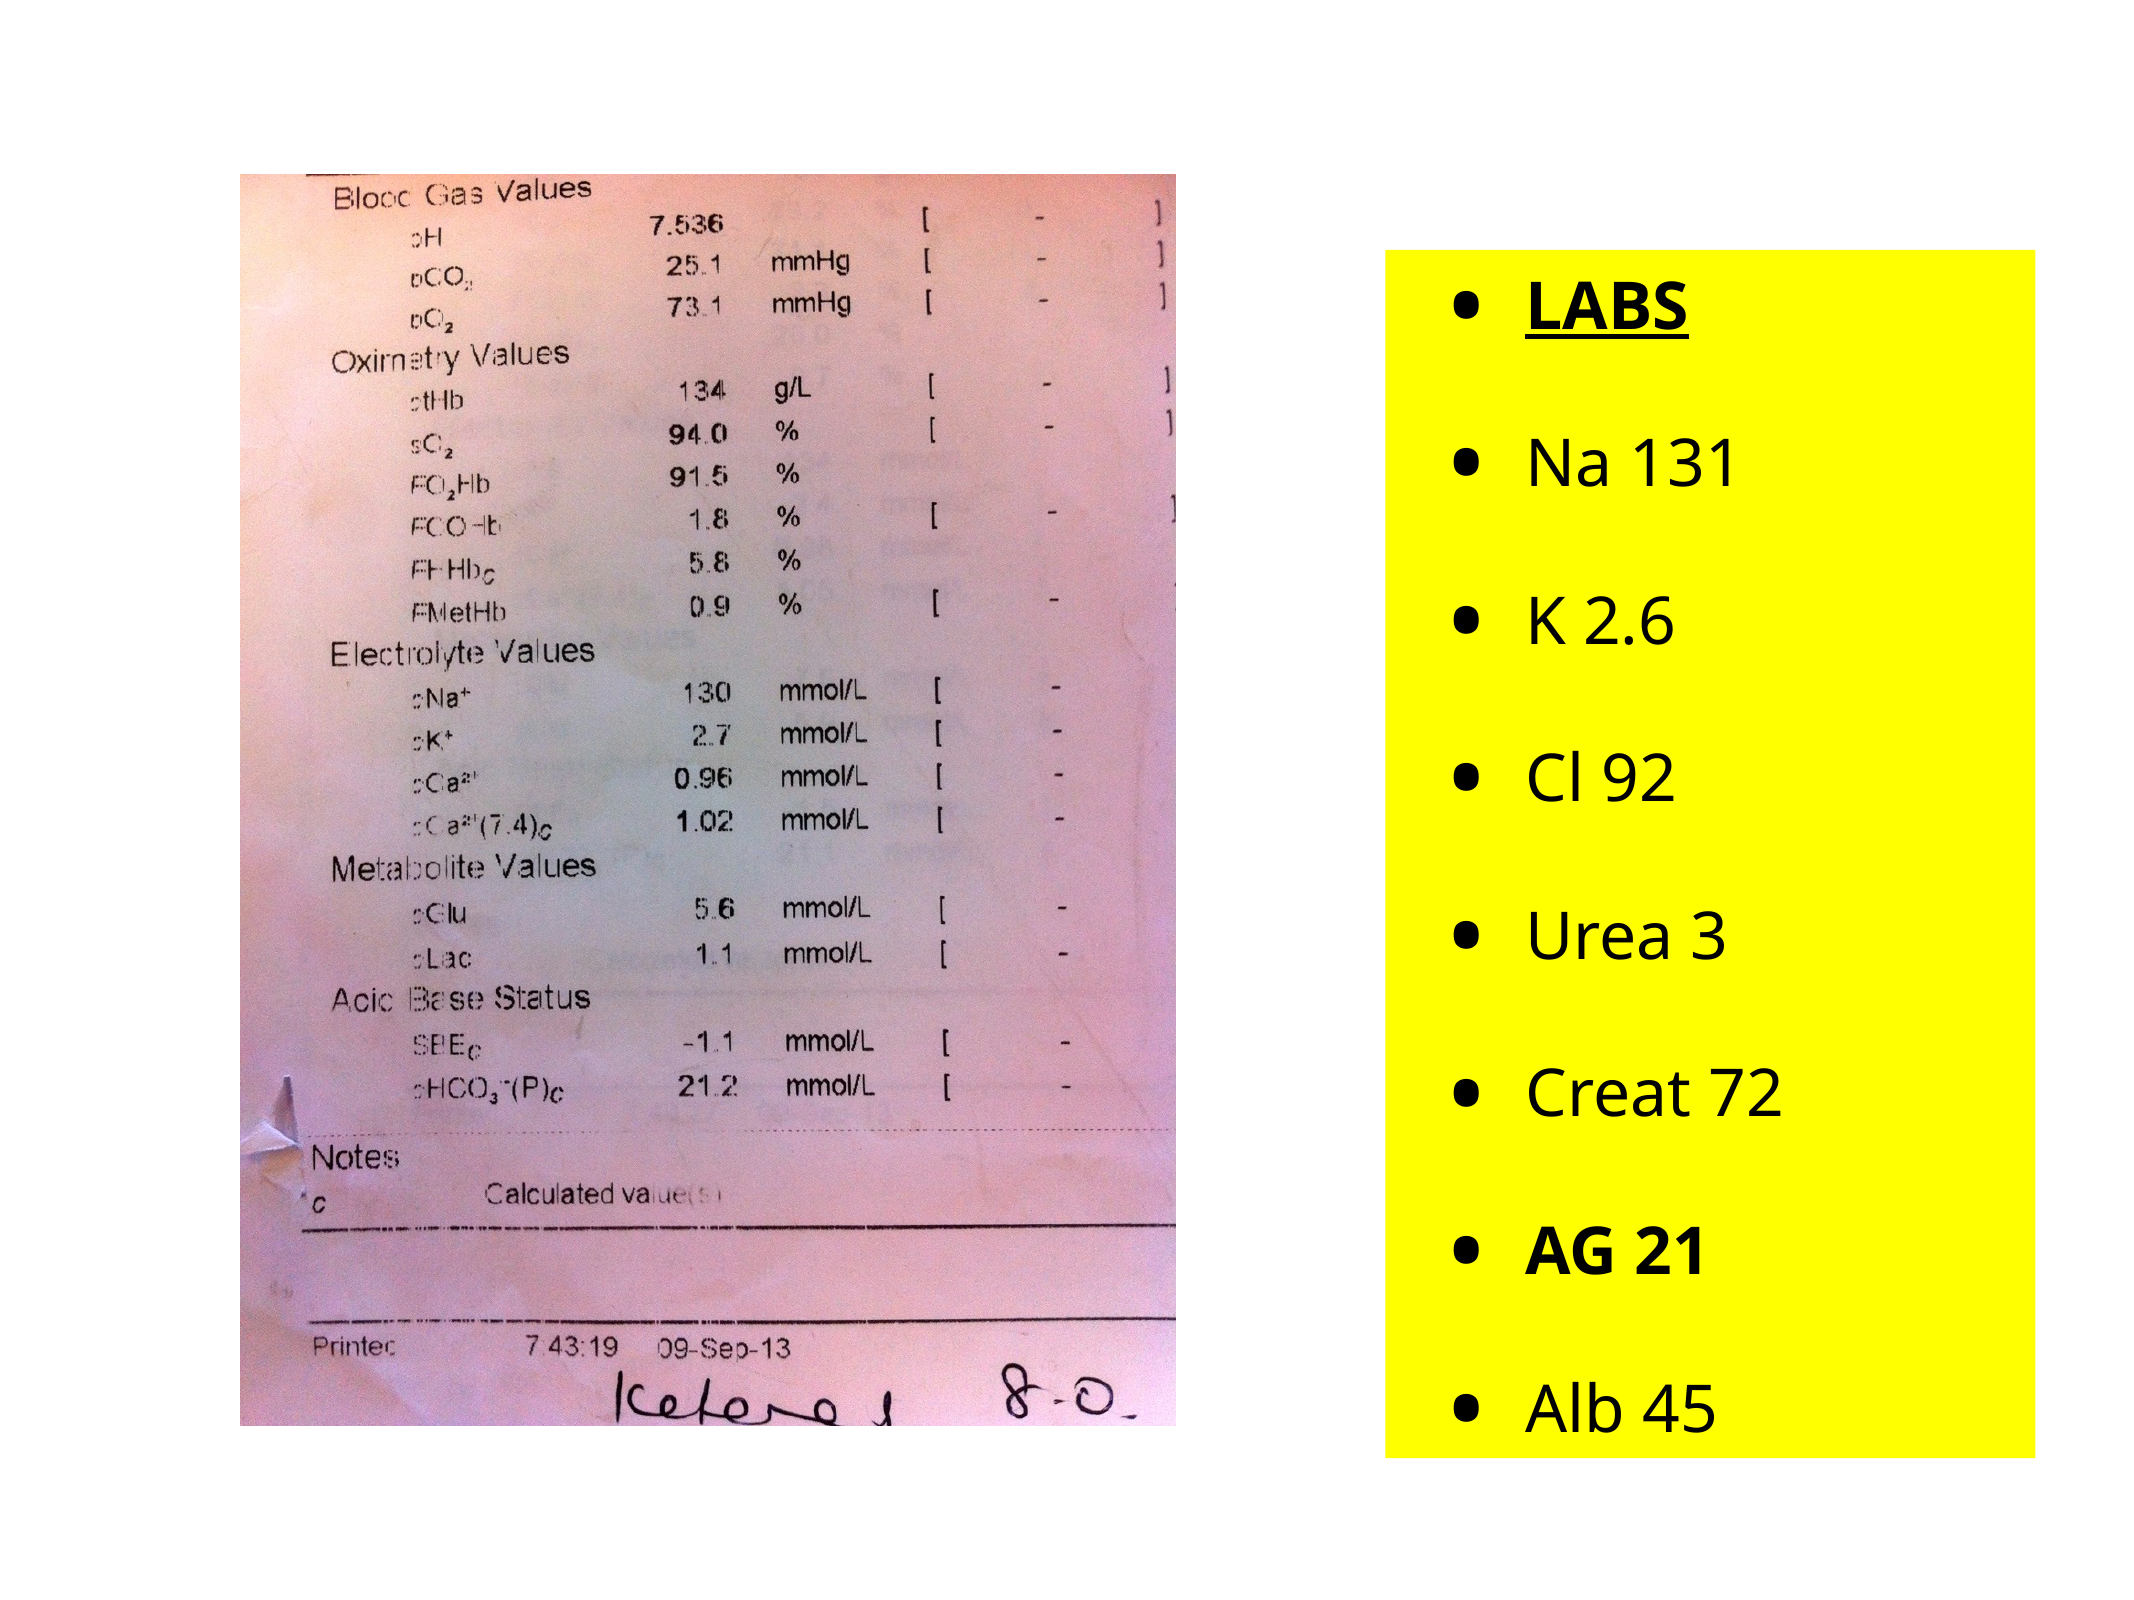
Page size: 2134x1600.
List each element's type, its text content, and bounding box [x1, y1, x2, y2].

picture [240, 174, 1176, 1426]
list LABS Na 131 K 2.6 Cl 92 Urea 3 Creat 72 AG 21 Alb 45 [1384, 249, 2036, 1459]
